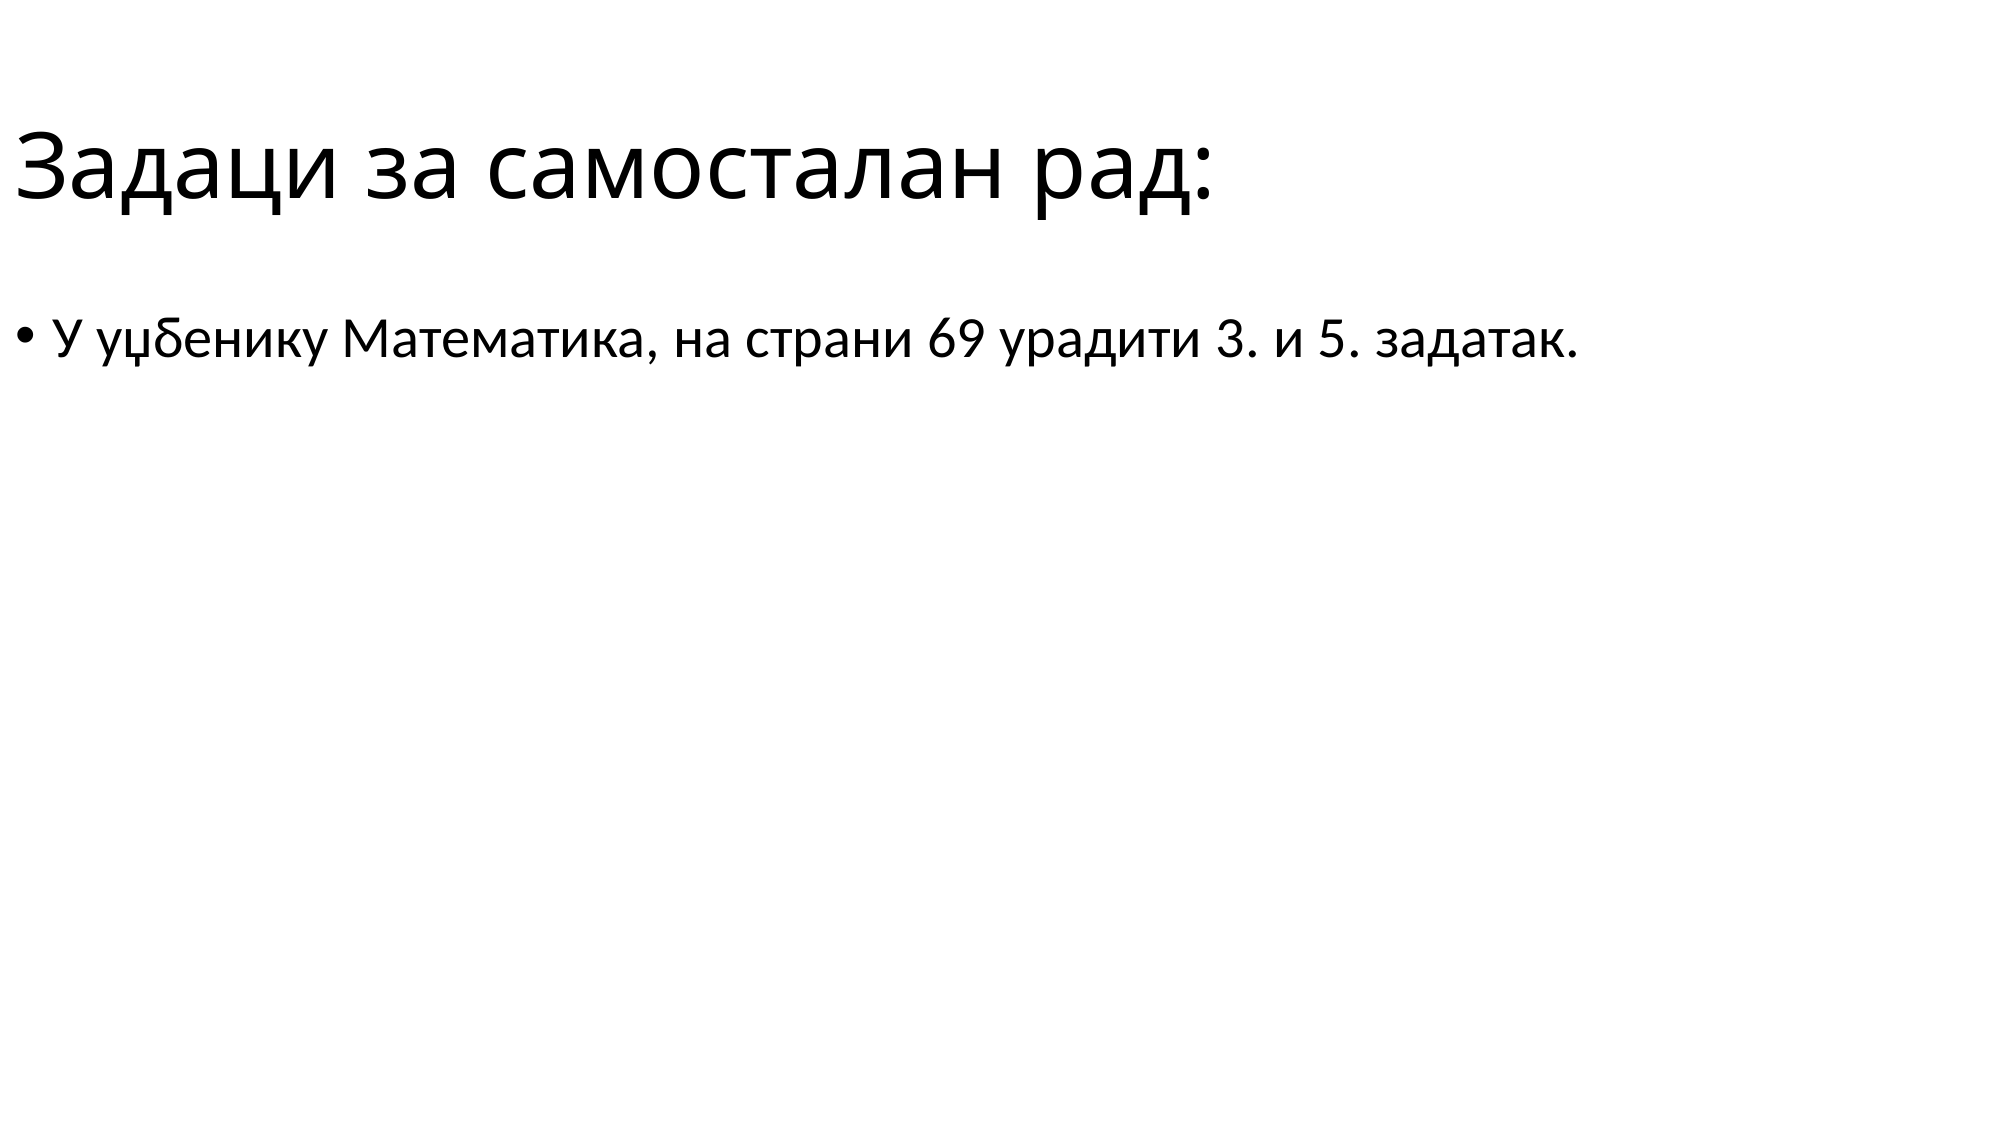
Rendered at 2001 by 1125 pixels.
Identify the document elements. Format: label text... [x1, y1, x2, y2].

list У уџбенику Математика, на страни 69 урадити 3. и 5. задатак. [0, 299, 1725, 1014]
title Задаци за самосталан рад: [0, 59, 1725, 278]
